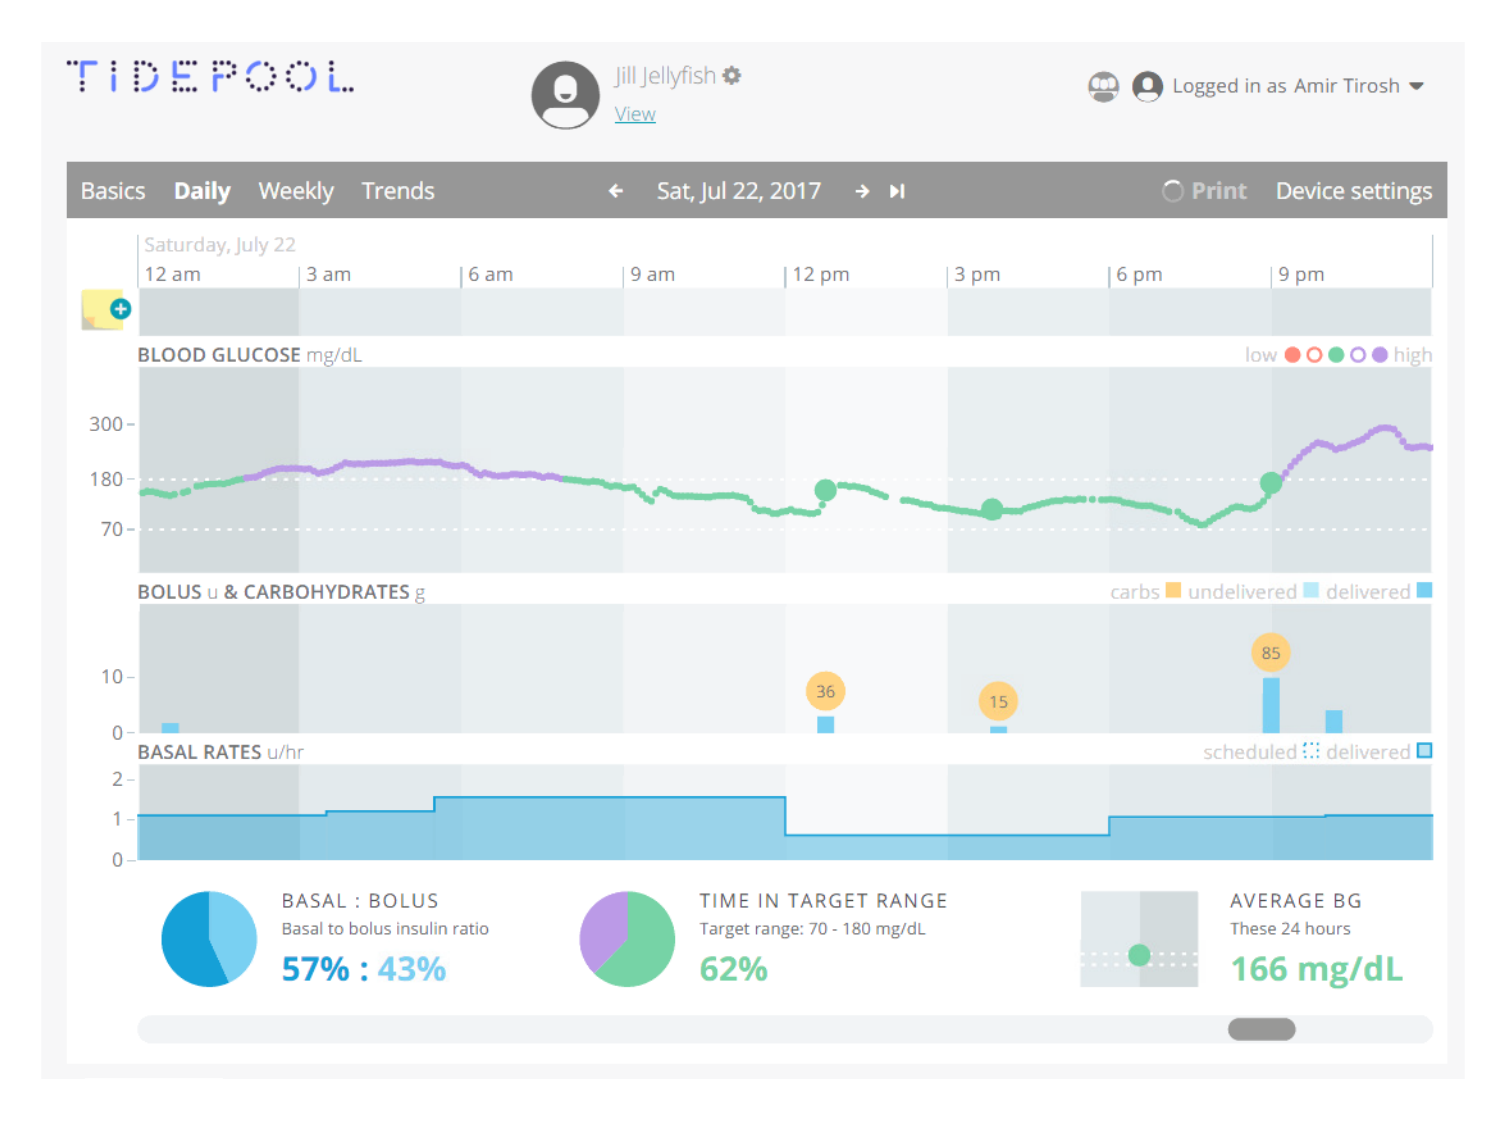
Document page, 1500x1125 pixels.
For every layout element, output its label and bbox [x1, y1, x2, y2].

picture [41, 42, 1465, 1079]
